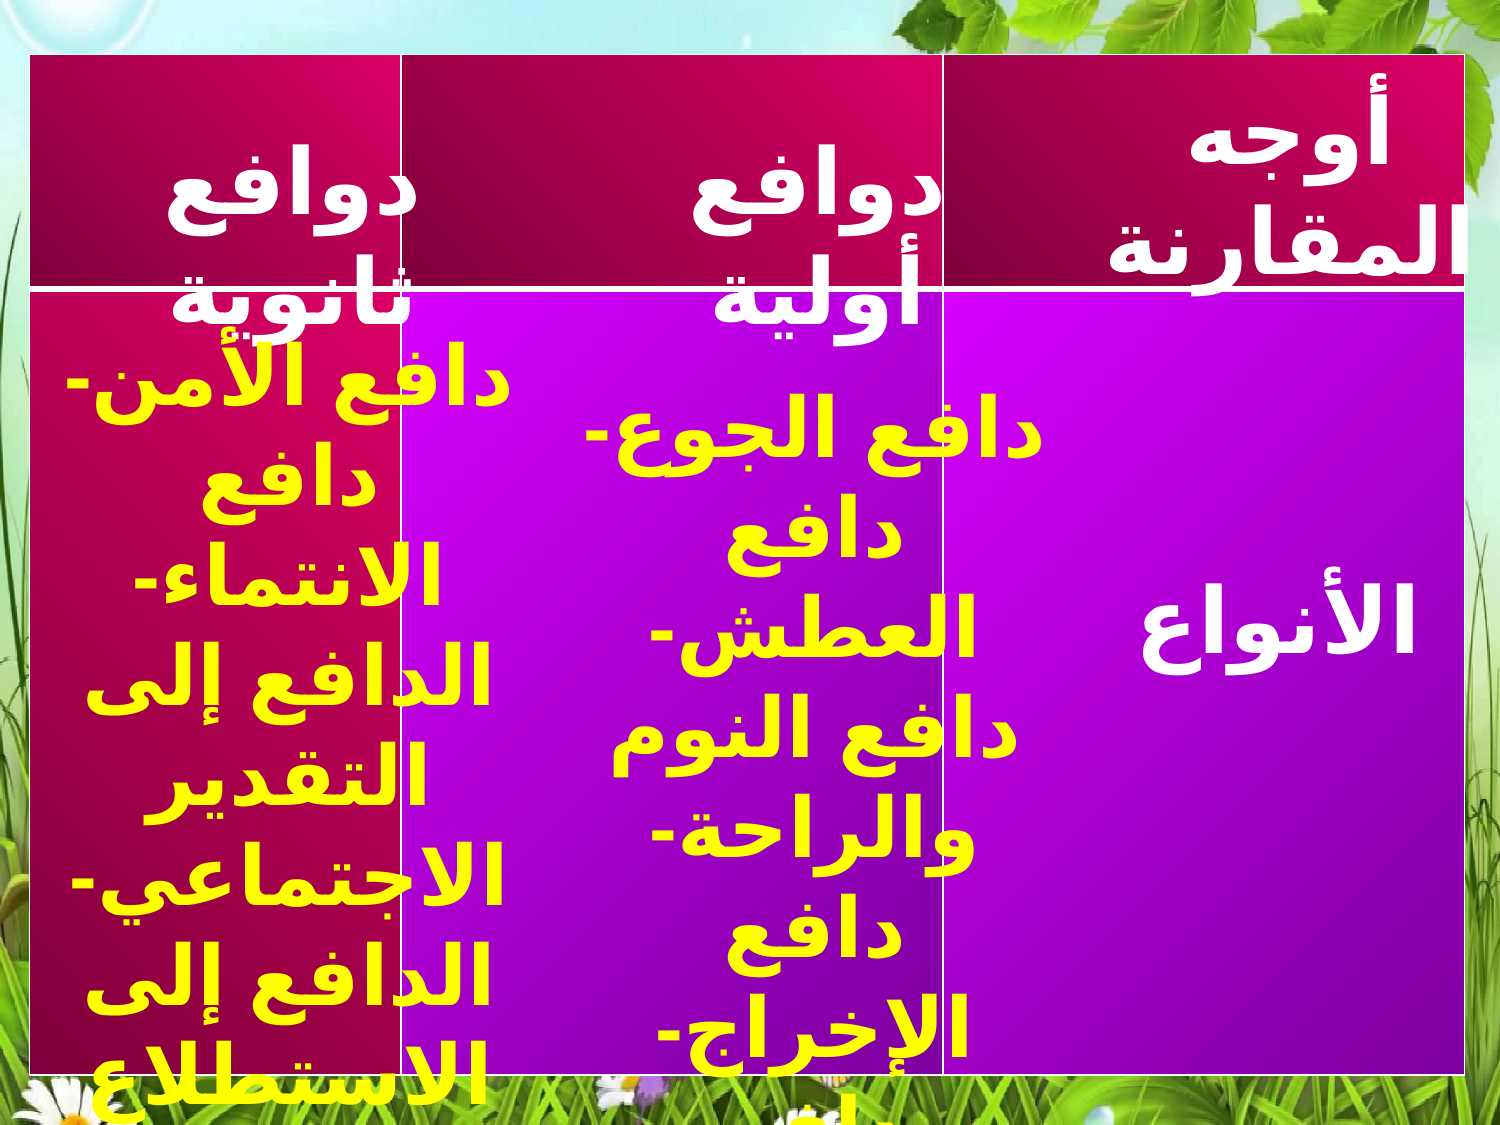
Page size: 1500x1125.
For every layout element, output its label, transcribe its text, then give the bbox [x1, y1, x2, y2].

text_box دافع الأمن- دافع الانتماء- الدافع إلى التقدير الاجتماعي- الدافع إلى الاستطلاع والتفوق والنجاح. [29, 314, 550, 936]
table_cell [402, 292, 942, 1074]
table_header [30, 55, 400, 286]
table_cell [944, 292, 1464, 554]
picture [0, 0, 1500, 1125]
text_box الأنواع [1069, 554, 1495, 681]
table_cell [944, 681, 1464, 1074]
text_box أوجه المقارنة [1074, 65, 1500, 303]
table_cell [30, 936, 400, 1074]
text_box دوافع ثانوية [76, 115, 509, 242]
text_box دوافع أولية [602, 115, 1034, 242]
table_header [402, 55, 942, 286]
table_header [944, 55, 1464, 286]
text_box دافع الجوع- دافع العطش- دافع النوم والراحة- دافع الإخراج- دافع الجنس- دافع الأمومة. [561, 366, 1069, 988]
table_cell [30, 292, 400, 314]
